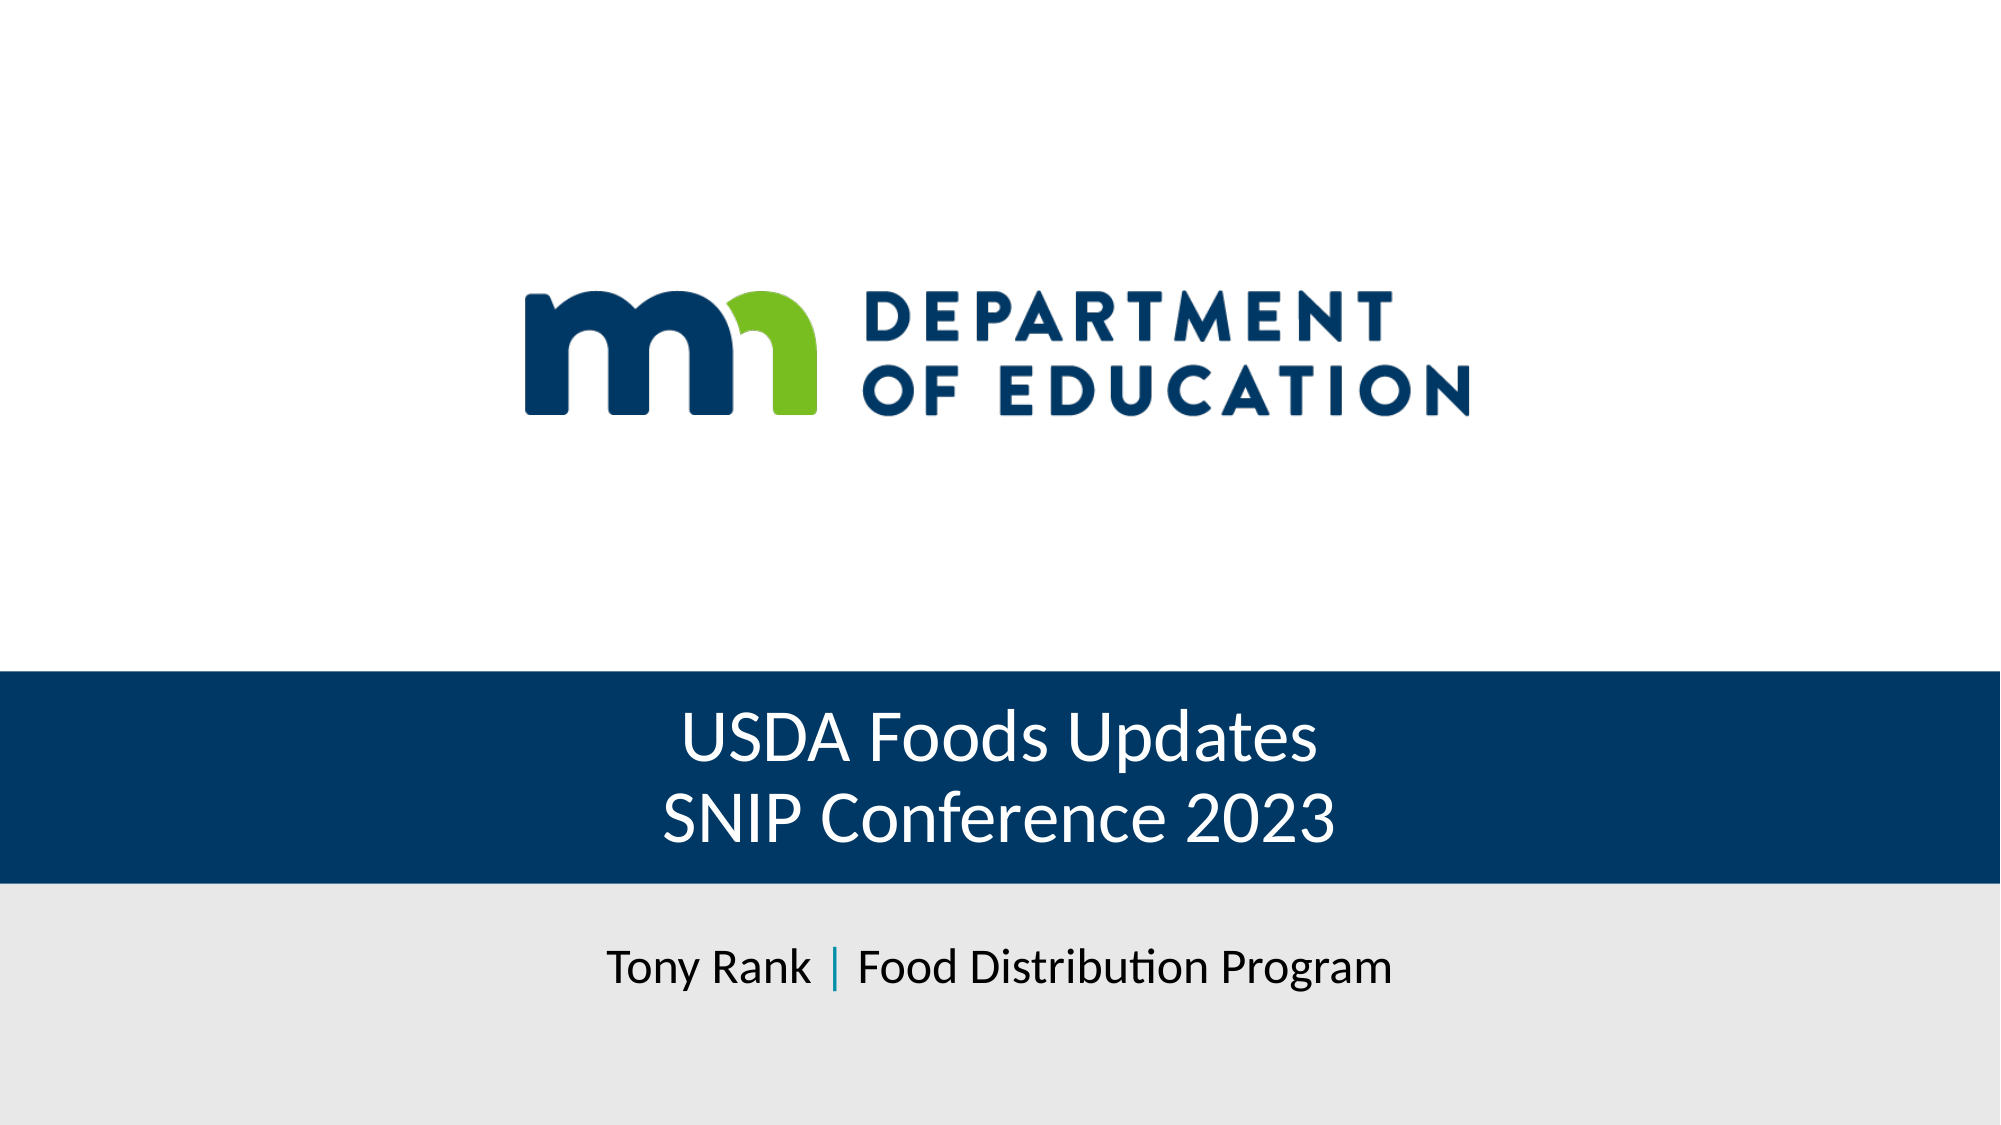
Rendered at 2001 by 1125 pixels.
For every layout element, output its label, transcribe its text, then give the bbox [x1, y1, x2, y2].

list Tony Rank | Food Distribution Program [137, 925, 1863, 1043]
title USDA Foods Updates SNIP Conference 2023 [43, 671, 1957, 884]
picture [523, 290, 1477, 511]
